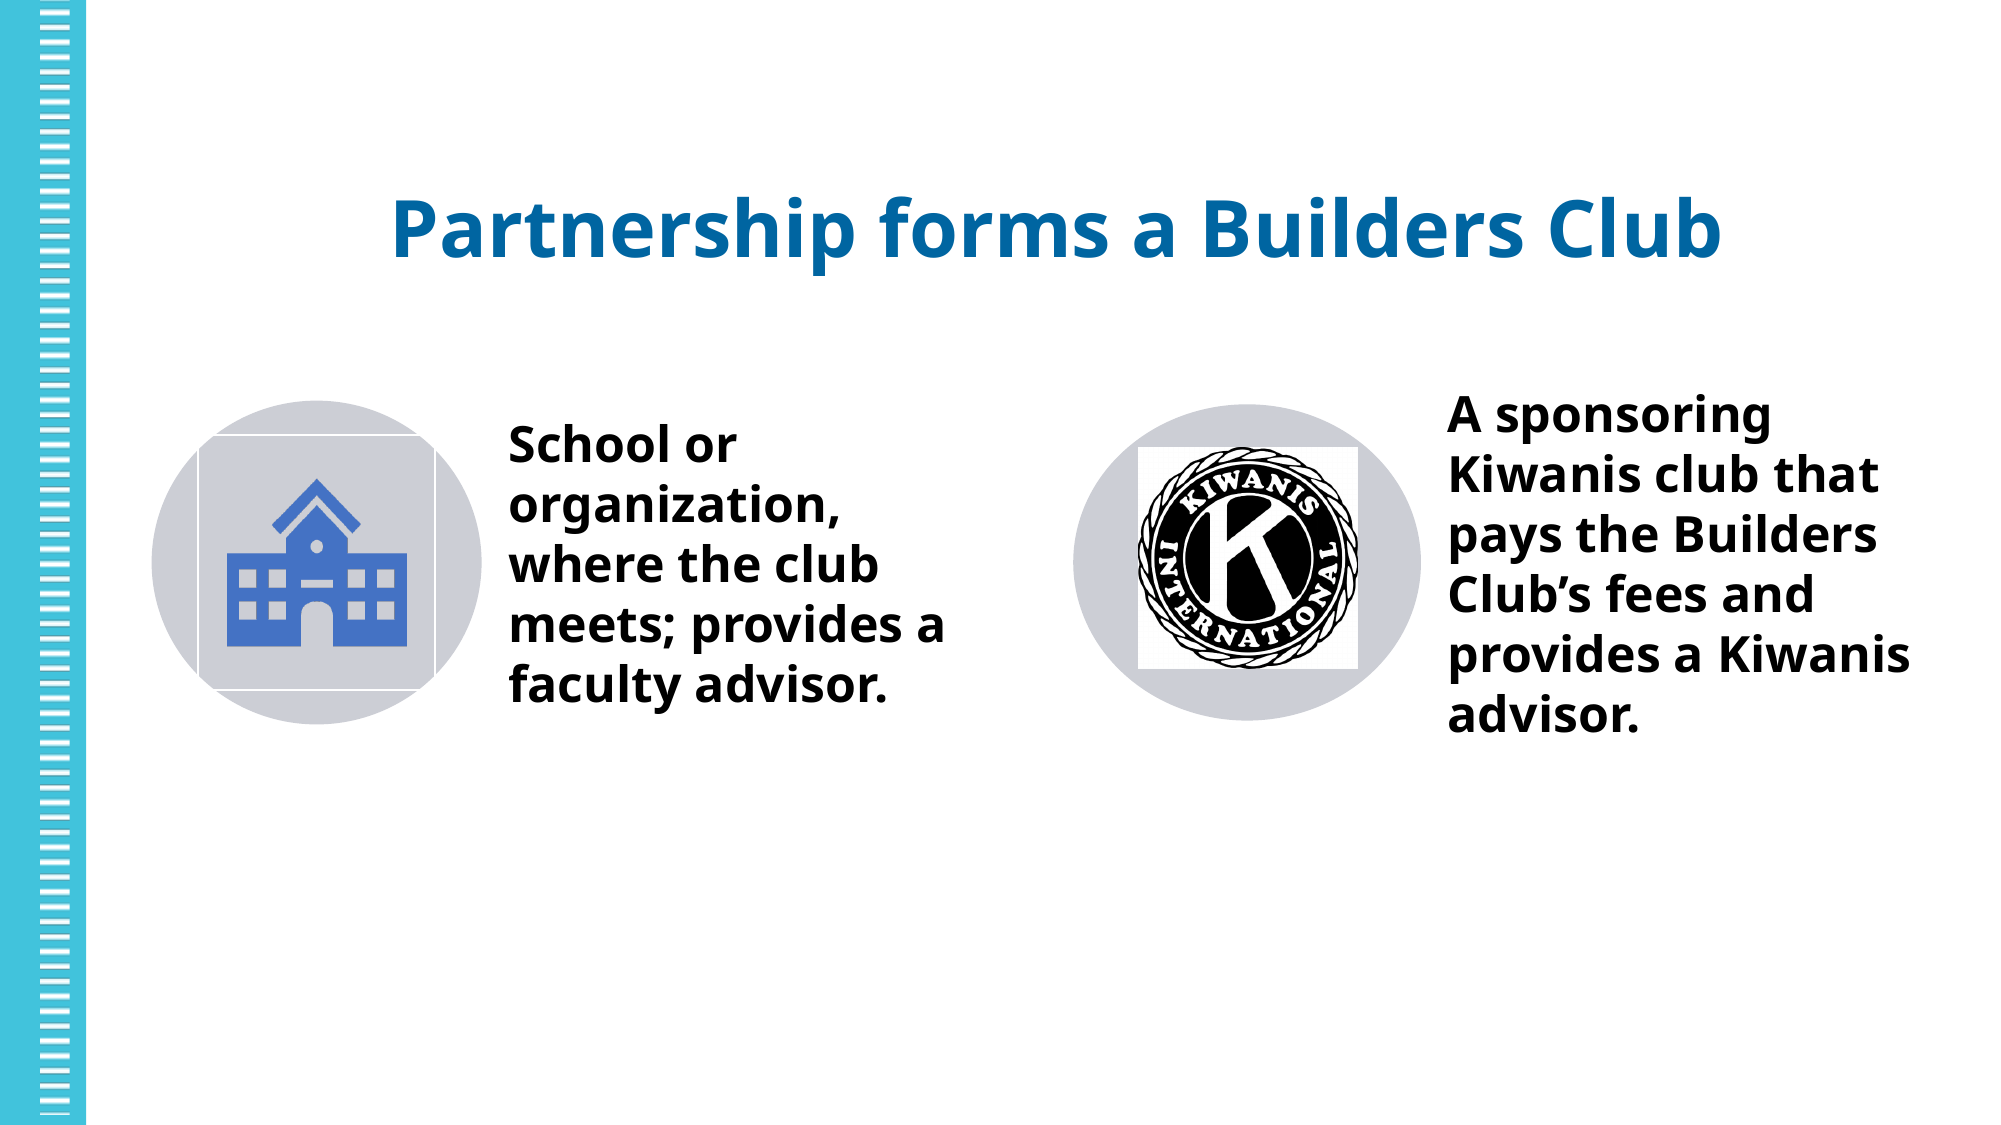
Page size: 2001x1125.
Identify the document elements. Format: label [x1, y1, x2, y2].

picture [1138, 447, 1358, 669]
list [86, 29, 2000, 1096]
